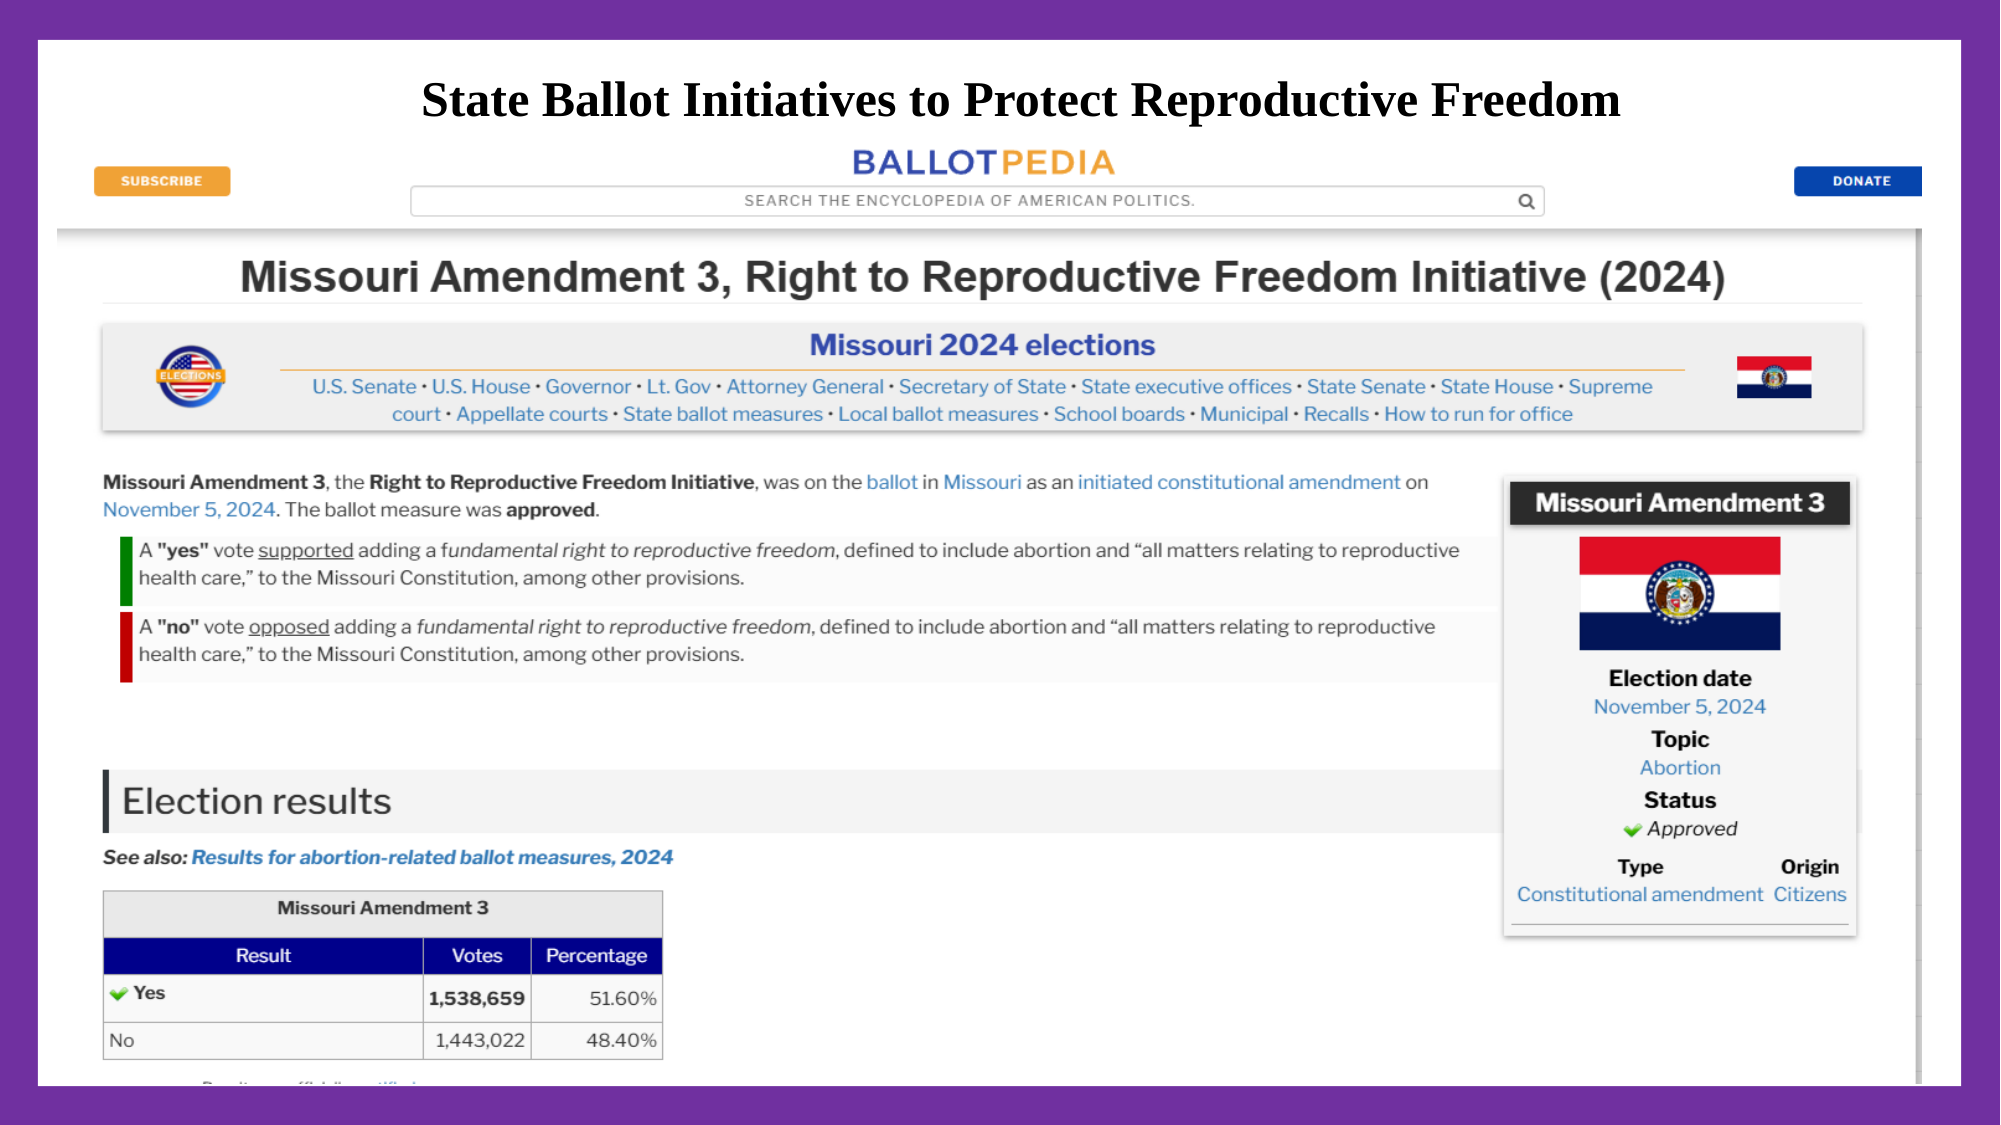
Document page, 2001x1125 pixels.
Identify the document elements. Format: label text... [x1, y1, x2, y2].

text_box State Ballot Initiatives to Protect Reproductive Freedom [406, 58, 1650, 134]
picture [56, 138, 1922, 1085]
